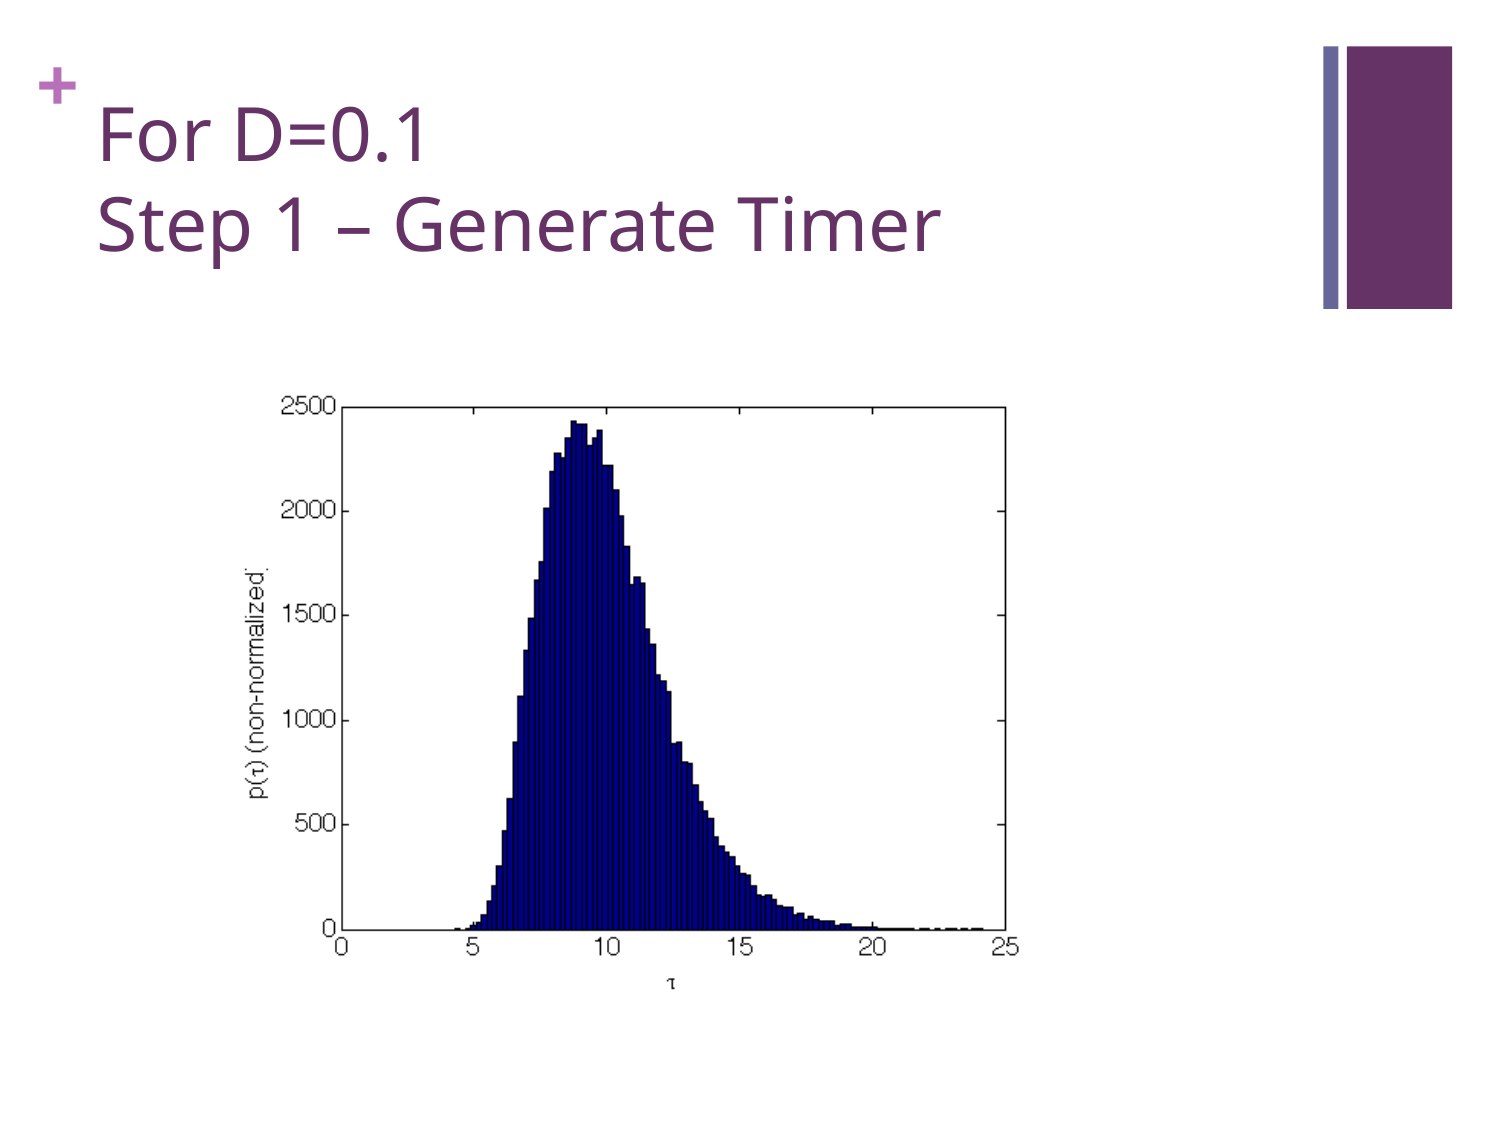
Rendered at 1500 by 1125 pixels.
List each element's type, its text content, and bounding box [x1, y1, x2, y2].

picture [230, 358, 1087, 1001]
title For D=0.1 Step 1 – Generate Timer [81, 79, 1322, 263]
